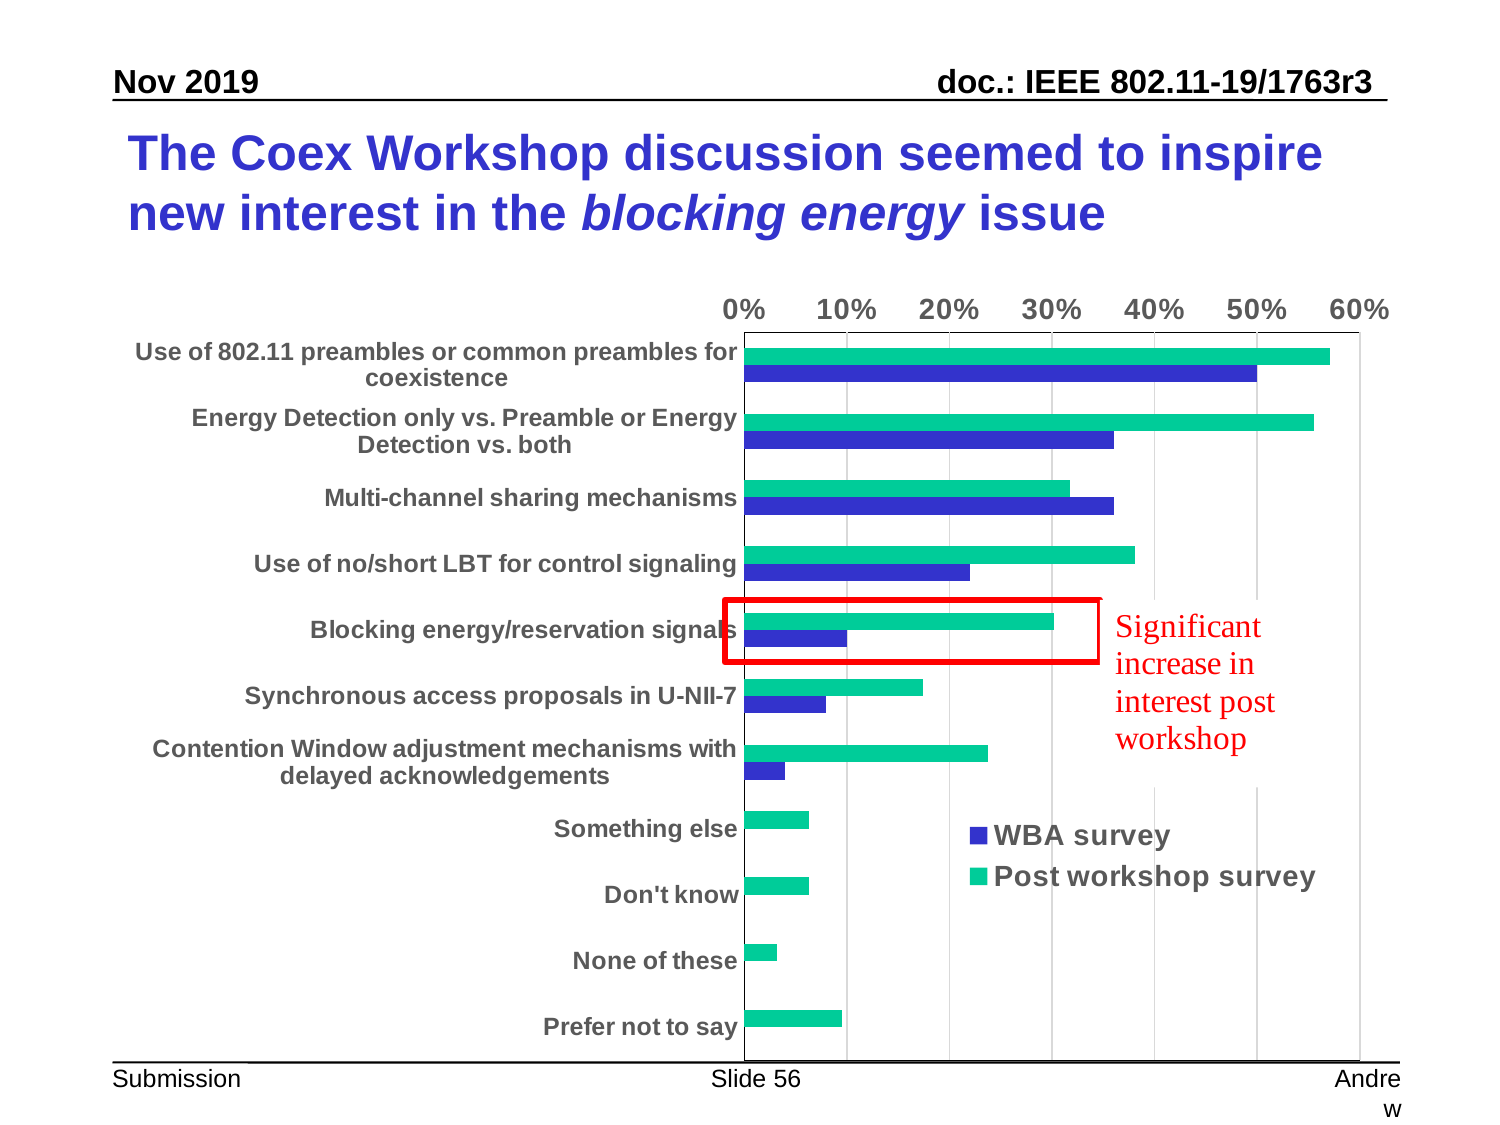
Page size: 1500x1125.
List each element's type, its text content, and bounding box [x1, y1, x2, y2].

footer Andrew Myles, Cisco [1320, 1069, 1402, 1093]
slide_number Slide 56 [709, 1071, 803, 1093]
chart [112, 249, 1402, 1063]
title The Coex Workshop discussion seemed to inspire new interest in the blocking energy issue [112, 112, 1388, 249]
